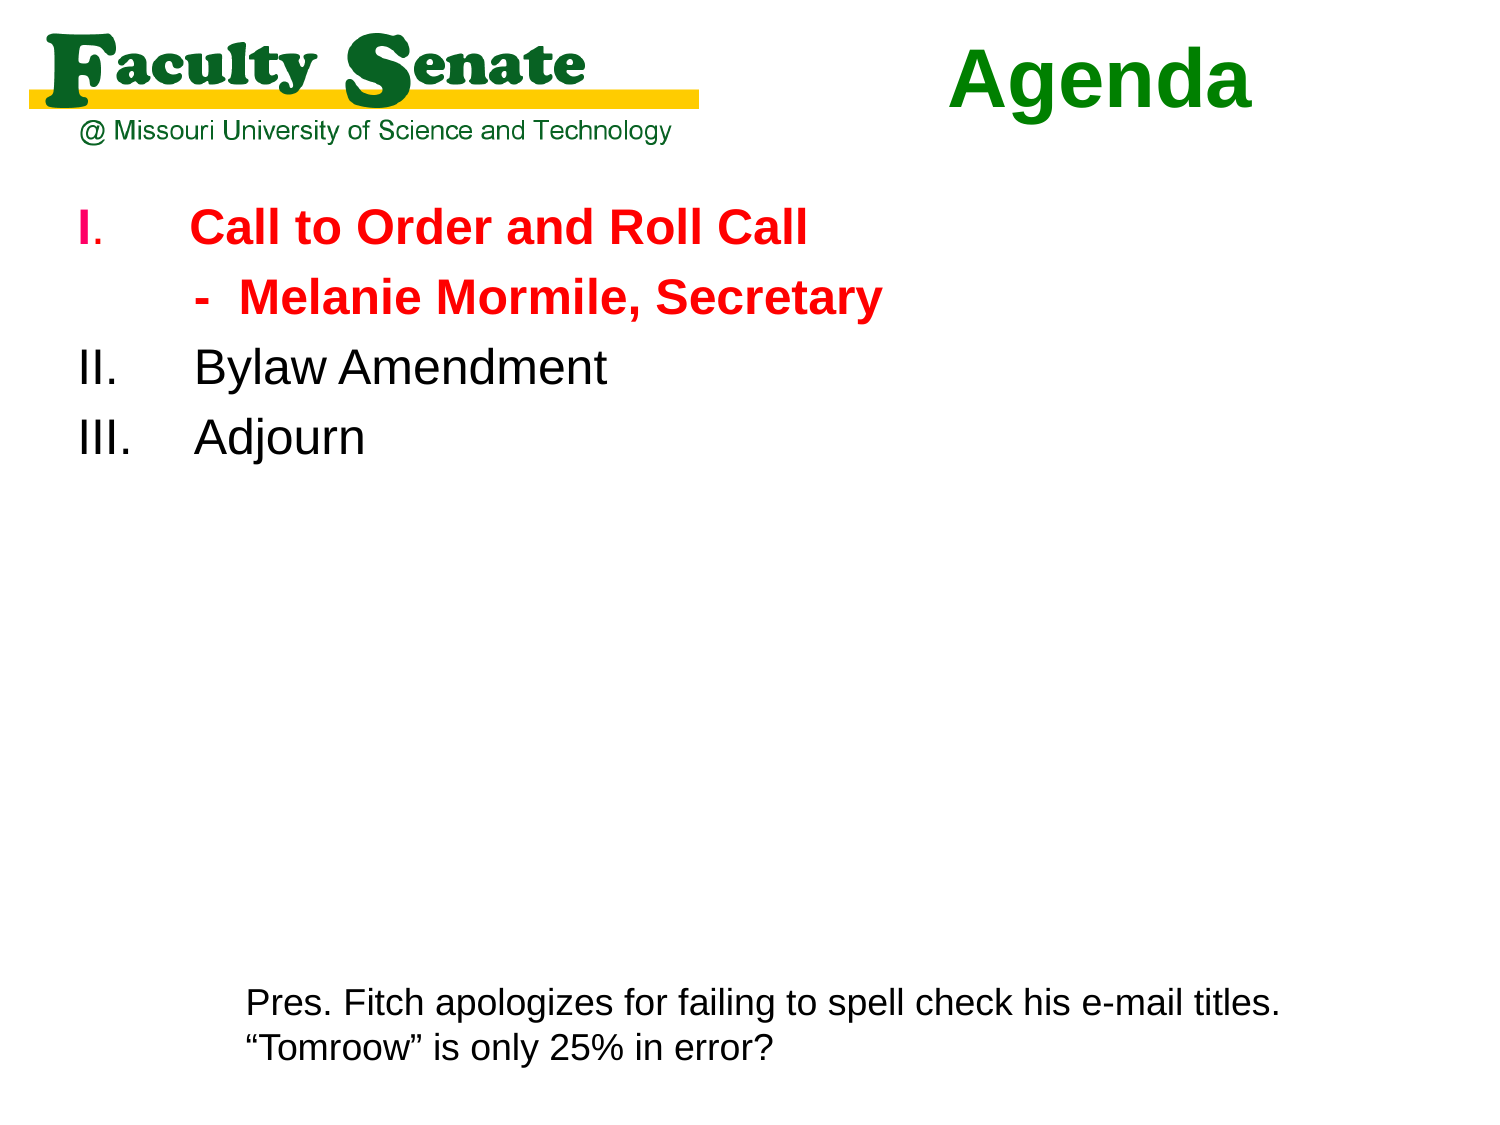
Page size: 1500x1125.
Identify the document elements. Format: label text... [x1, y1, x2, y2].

picture [28, 0, 728, 155]
title Agenda [736, 35, 1463, 133]
list I. Call to Order and Roll Call - Melanie Mormile, Secretary Bylaw Amendment Adjourn [24, 186, 1476, 1051]
text_box Pres. Fitch apologizes for failing to spell check his e-mail titles. “Tomroow” is only 25% in error? [230, 970, 1318, 1076]
